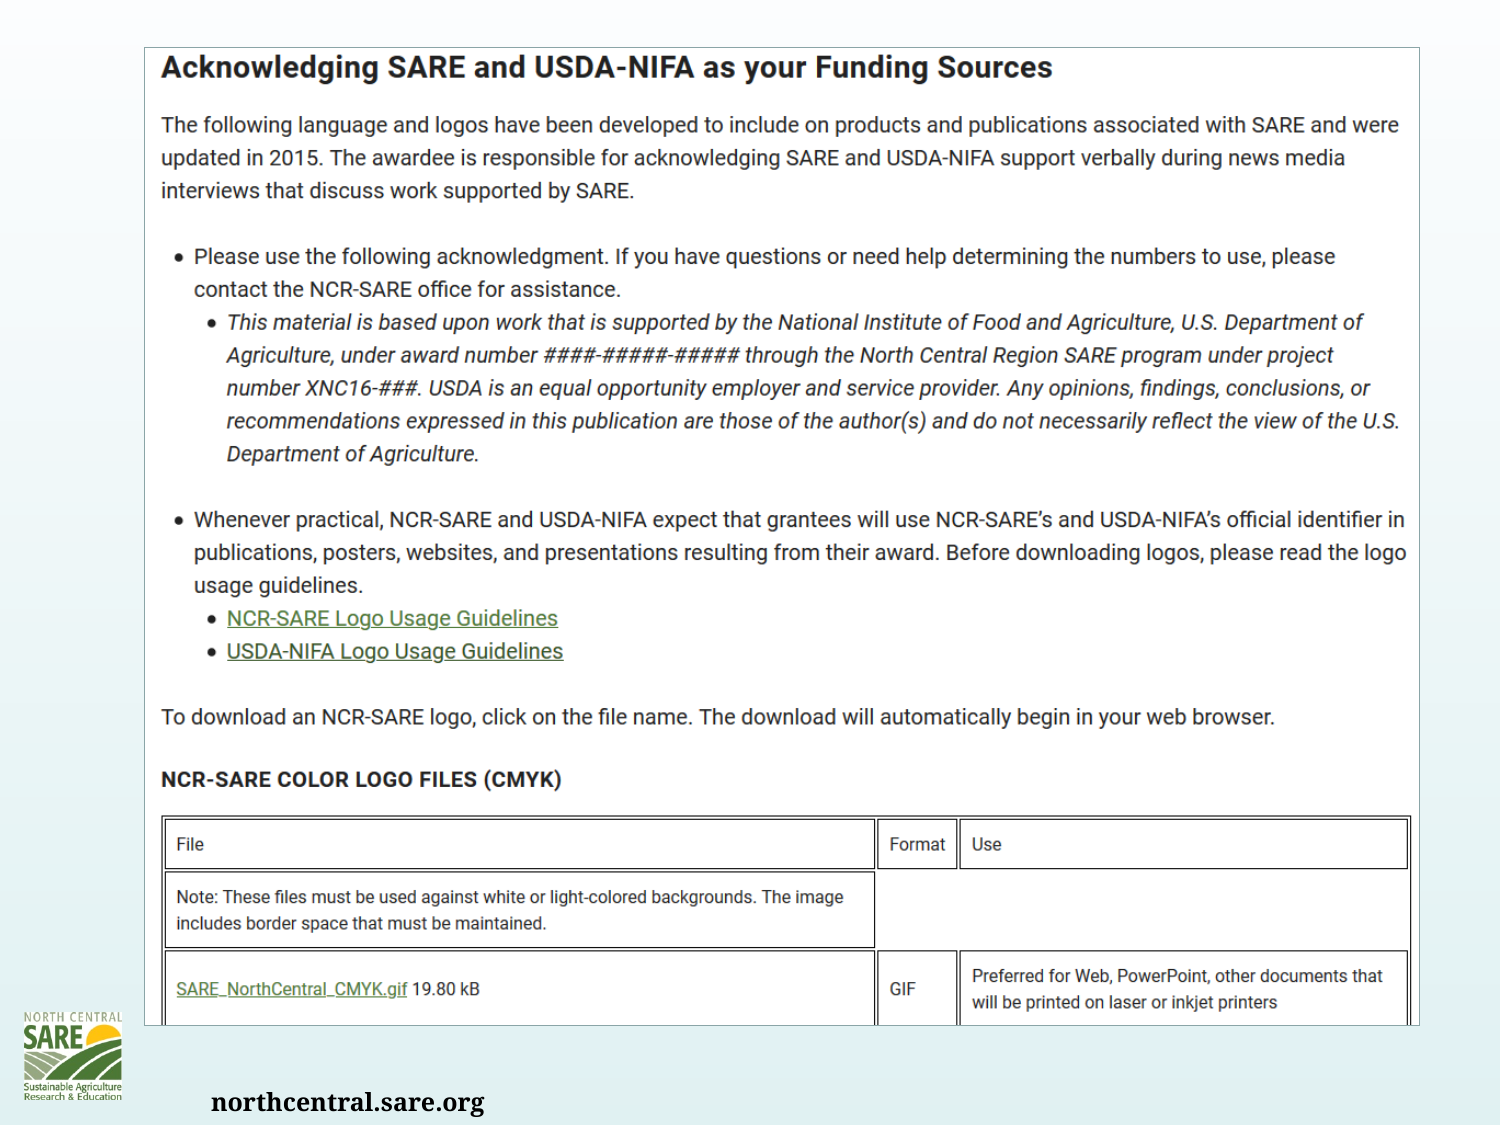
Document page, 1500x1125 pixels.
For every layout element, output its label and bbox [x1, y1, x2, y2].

picture [144, 46, 1420, 1026]
picture [24, 1012, 122, 1100]
